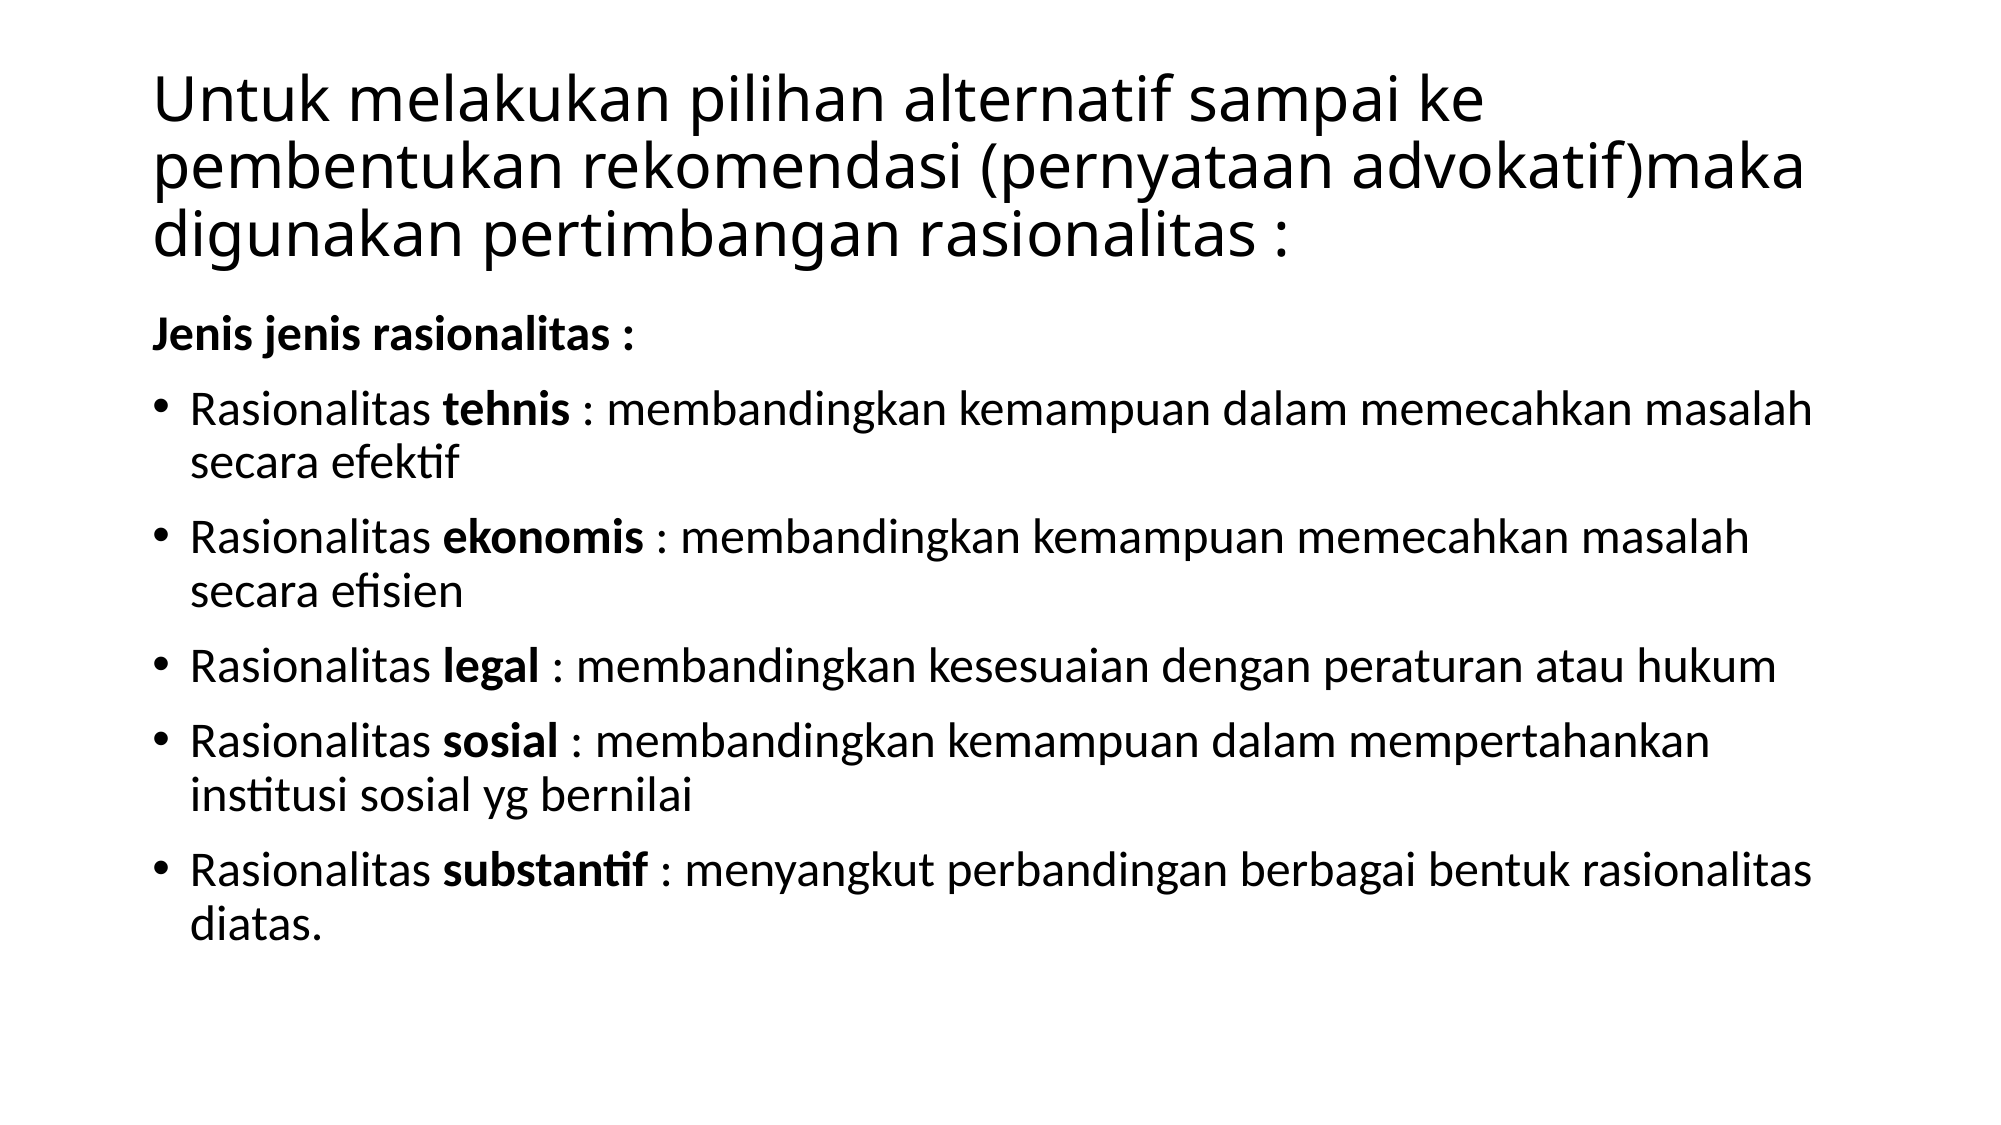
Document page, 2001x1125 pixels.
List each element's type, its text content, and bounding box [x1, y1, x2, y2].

title Untuk melakukan pilihan alternatif sampai ke pembentukan rekomendasi (pernyataan advokatif)maka digunakan pertimbangan rasionalitas : [137, 59, 1863, 278]
list Jenis jenis rasionalitas : Rasionalitas tehnis : membandingkan kemampuan dalam memecahkan masalah secara efektif Rasionalitas ekonomis : membandingkan kemampuan memecahkan masalah secara efisien Rasionalitas legal : membandingkan kesesuaian dengan peraturan atau hukum Rasionalitas sosial : membandingkan kemampuan dalam mempertahankan institusi sosial yg bernilai Rasionalitas substantif : menyangkut perbandingan berbagai bentuk rasionalitas diatas. [137, 299, 1863, 1014]
